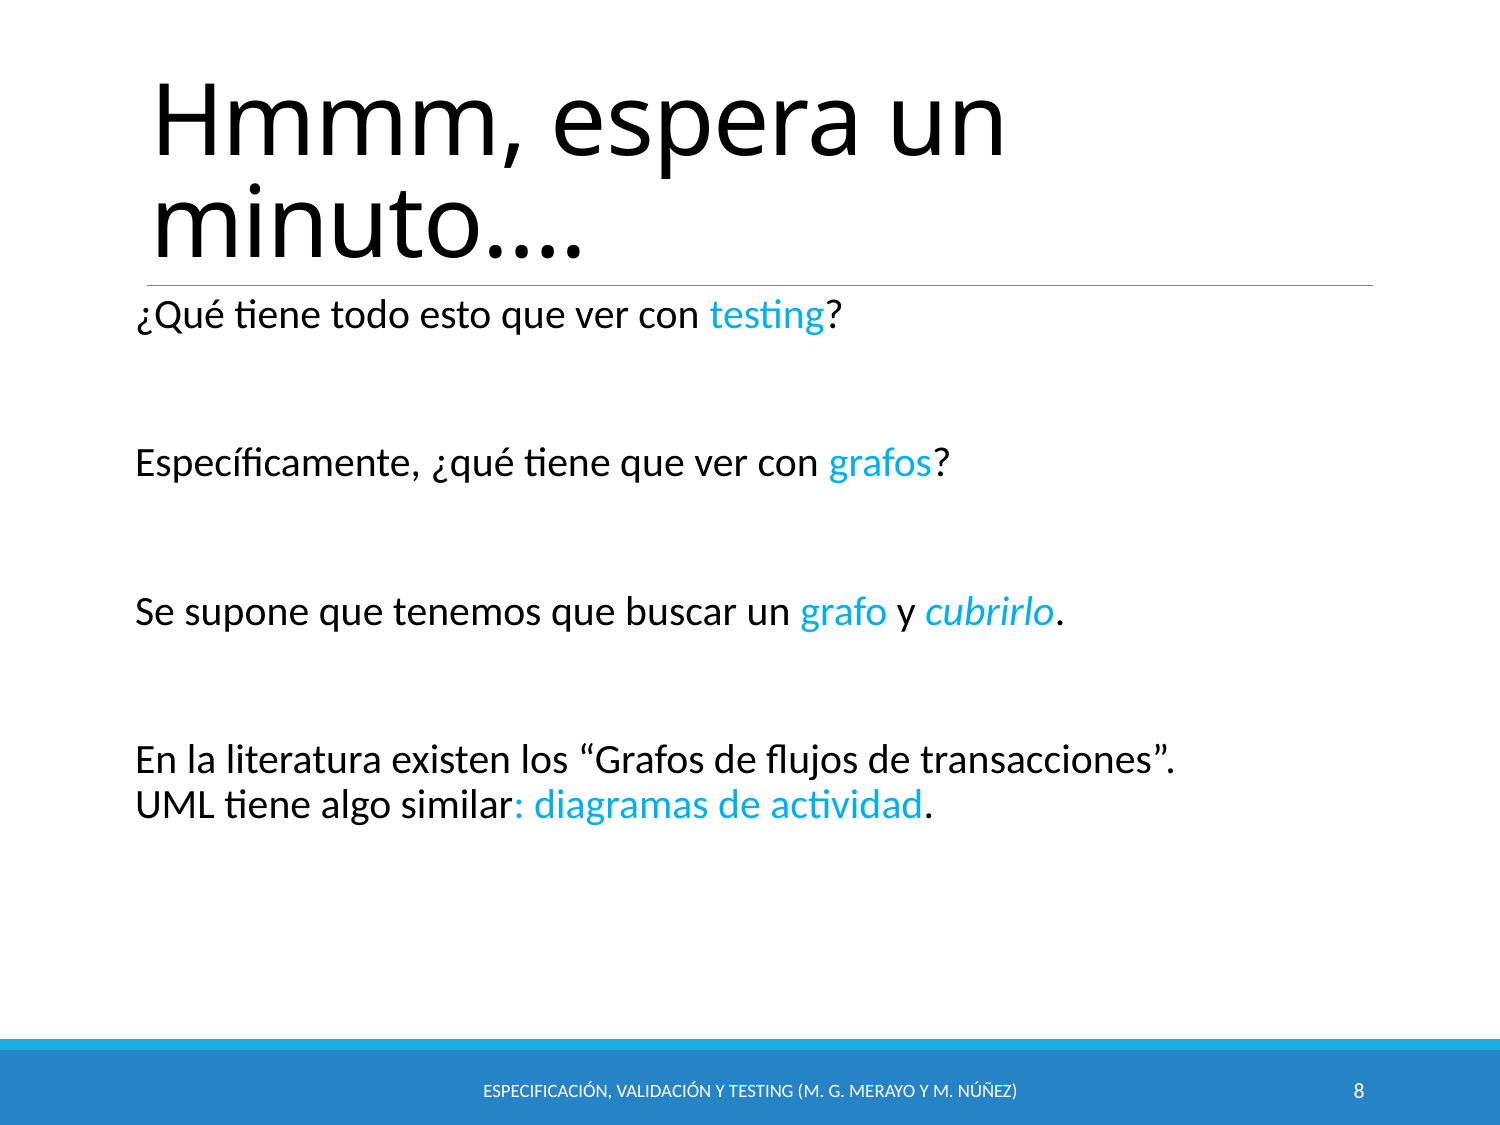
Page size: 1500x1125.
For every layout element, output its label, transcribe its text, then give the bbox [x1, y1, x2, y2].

list ¿Qué tiene todo esto que ver con testing? Específicamente, ¿qué tiene que ver con grafos? Se supone que tenemos que buscar un grafo y cubrirlo. En la literatura existen los “Grafos de flujos de transacciones”. UML tiene algo similar: diagramas de actividad. [135, 285, 1247, 1018]
footer Especificación, Validación y Testing (M. G. Merayo y M. Núñez) [453, 1059, 1047, 1120]
title Hmmm, espera un minuto…. [135, 47, 1373, 285]
slide_number 8 [1218, 1059, 1380, 1120]
